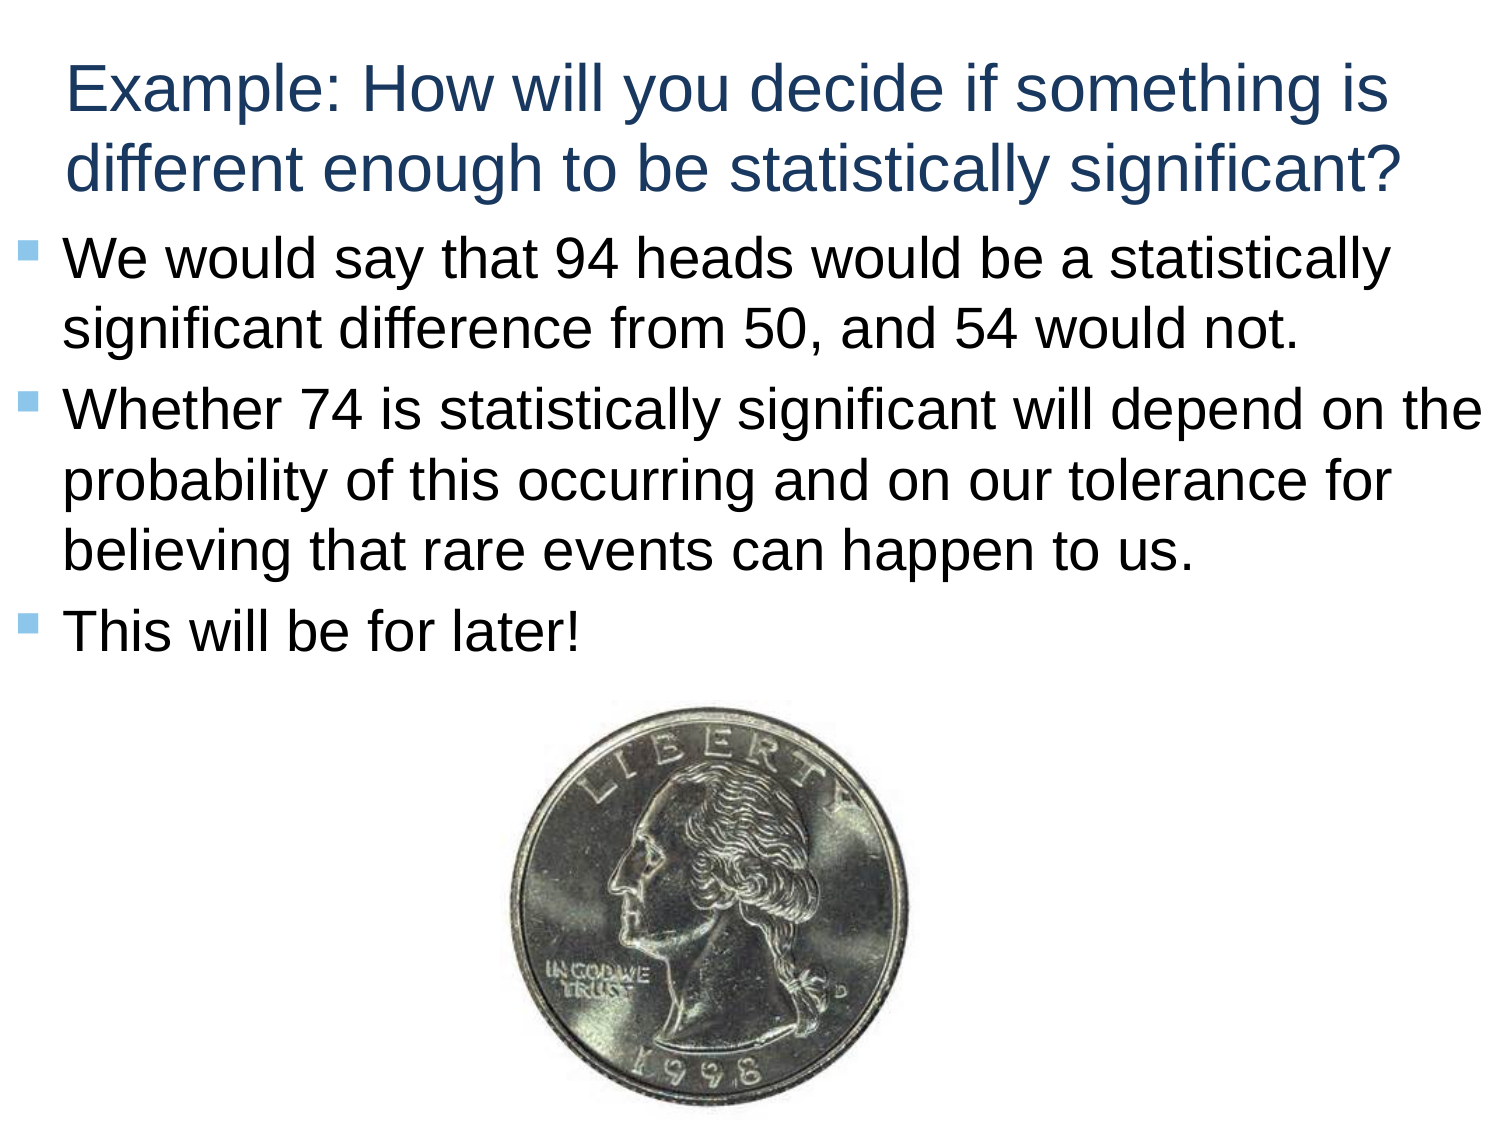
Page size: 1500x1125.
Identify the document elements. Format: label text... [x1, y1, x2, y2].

list We would say that 94 heads would be a statistically significant difference from 50, and 54 would not. Whether 74 is statistically significant will depend on the probability of this occurring and on our tolerance for believing that rare events can happen to us. This will be for later! [0, 212, 1500, 1013]
title Example: How will you decide if something is different enough to be statistically significant? [50, 49, 1475, 212]
picture [499, 700, 920, 1120]
